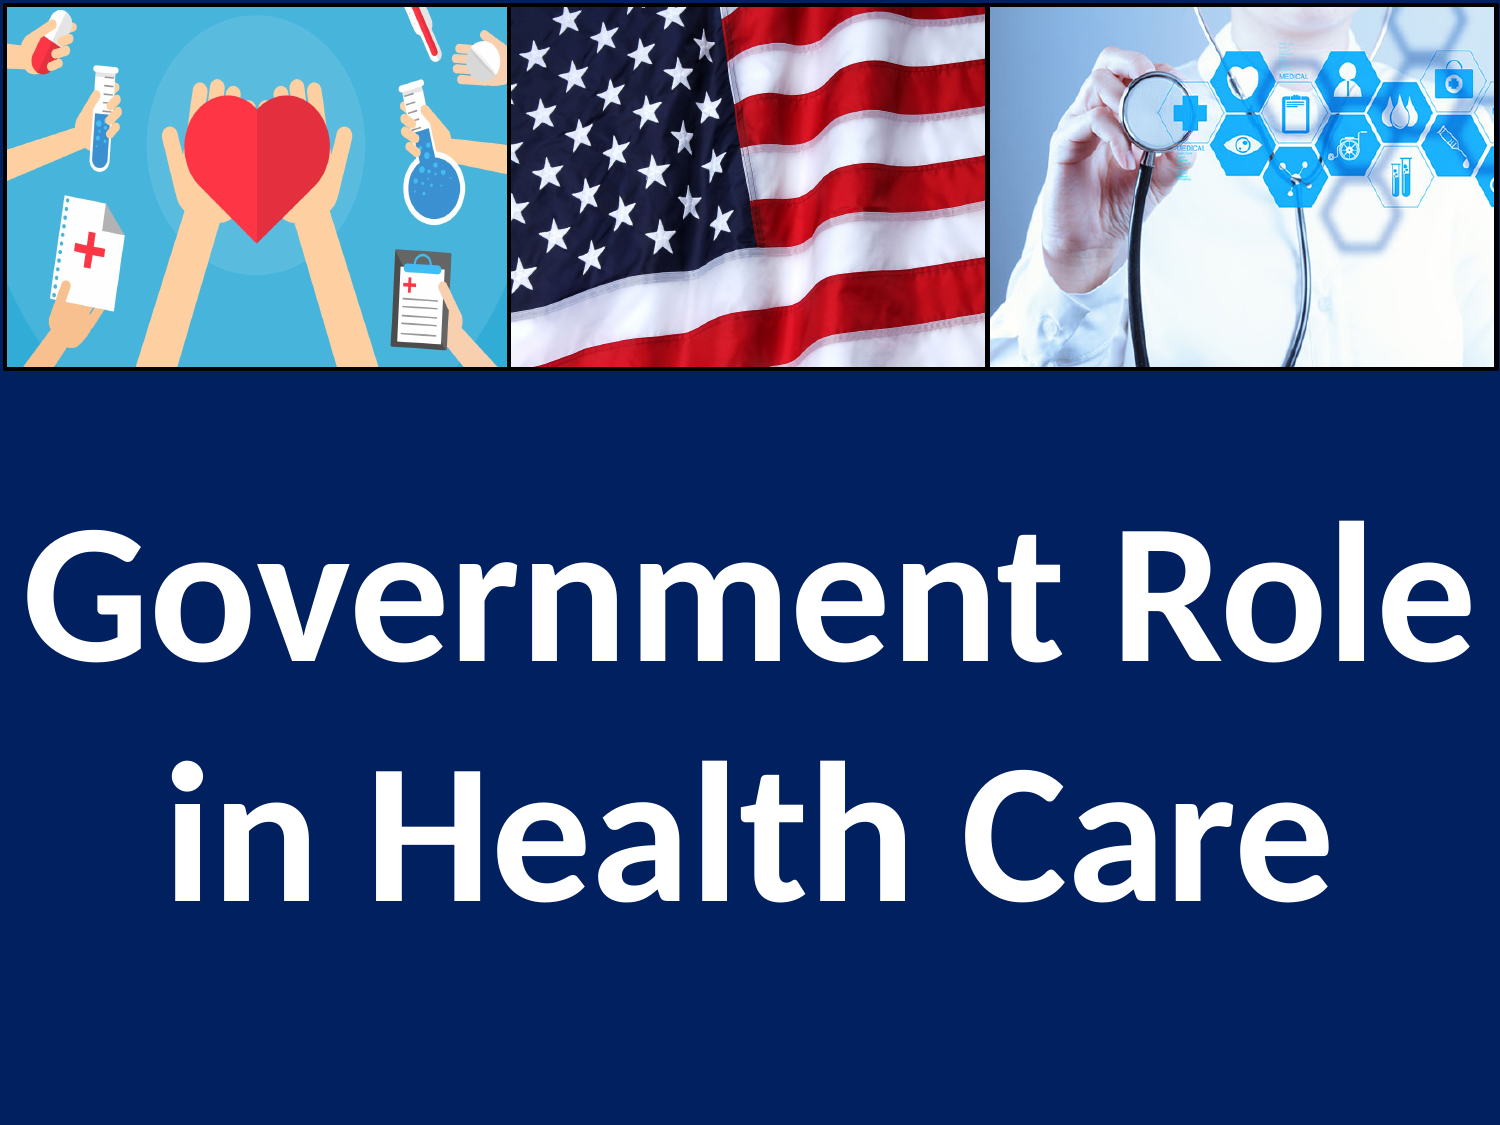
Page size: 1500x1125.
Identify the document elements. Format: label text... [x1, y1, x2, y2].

picture [7, 7, 507, 367]
picture [990, 7, 1494, 367]
text_box Government Role in Health Care [5, 454, 1495, 950]
picture [511, 7, 985, 367]
picture [1489, 196, 1494, 204]
